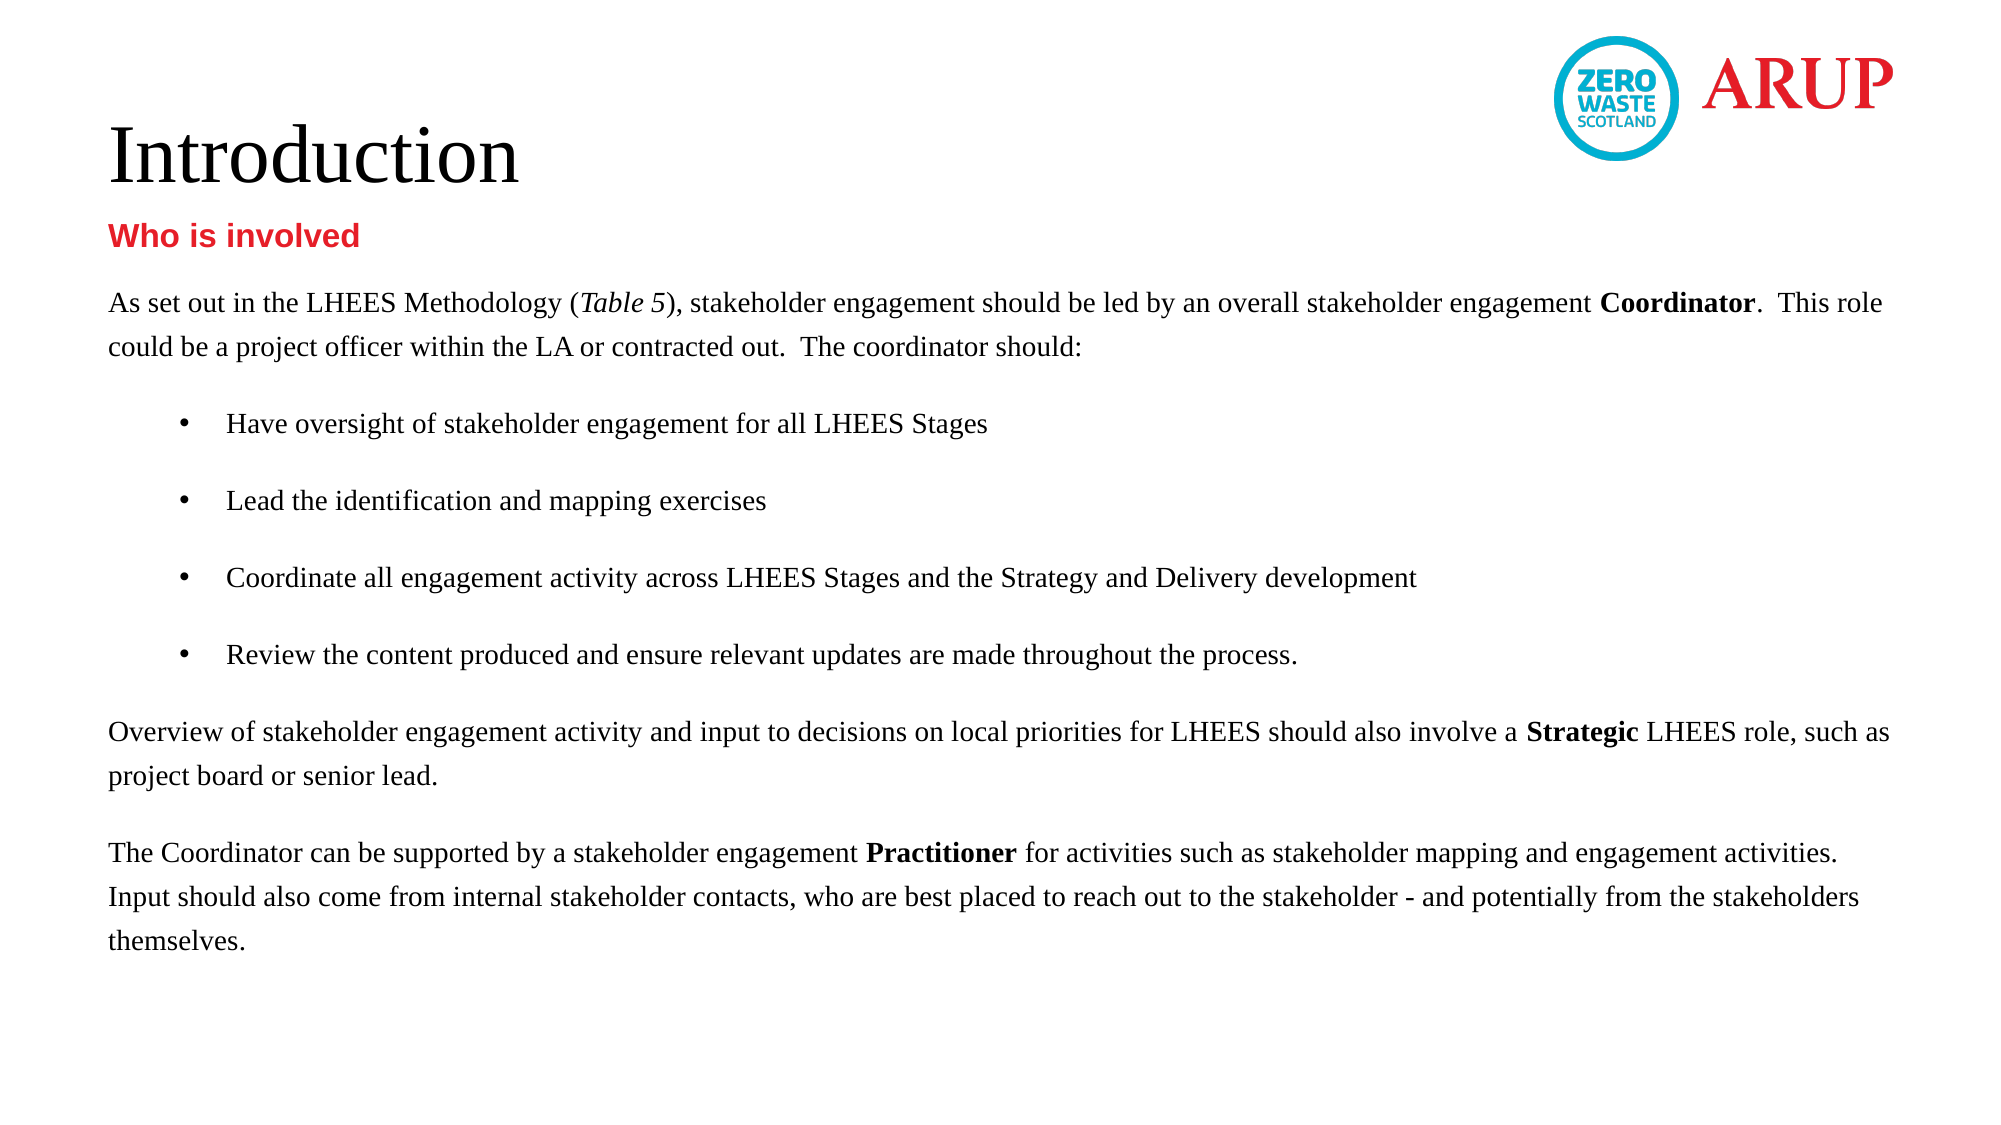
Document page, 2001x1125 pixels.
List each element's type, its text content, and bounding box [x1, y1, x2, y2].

title Introduction [108, 107, 1588, 196]
subtitle Who is involved [108, 214, 982, 255]
picture [1702, 58, 1893, 109]
list As set out in the LHEES Methodology (Table 5), stakeholder engagement should be led by an overall stakeholder engagement Coordinator. This role could be a project officer within the LA or contracted out. The coordinator should: Have oversight of stakeholder engagement for all LHEES Stages Lead the identification and mapping exercises Coordinate all engagement activity across LHEES Stages and the Strategy and Delivery development Review the content produced and ensure relevant updates are made throughout the process. Overview of stakeholder engagement activity and input to decisions on local priorities for LHEES should also involve a Strategic LHEES role, such as project board or senior lead. The Coordinator can be supported by a stakeholder engagement Practitioner for activities such as stakeholder mapping and engagement activities. Input should also come from internal stakeholder contacts, who are best placed to reach out to the stakeholder - and potentially from the stakeholders themselves. [108, 274, 1892, 983]
picture [1554, 36, 1679, 161]
